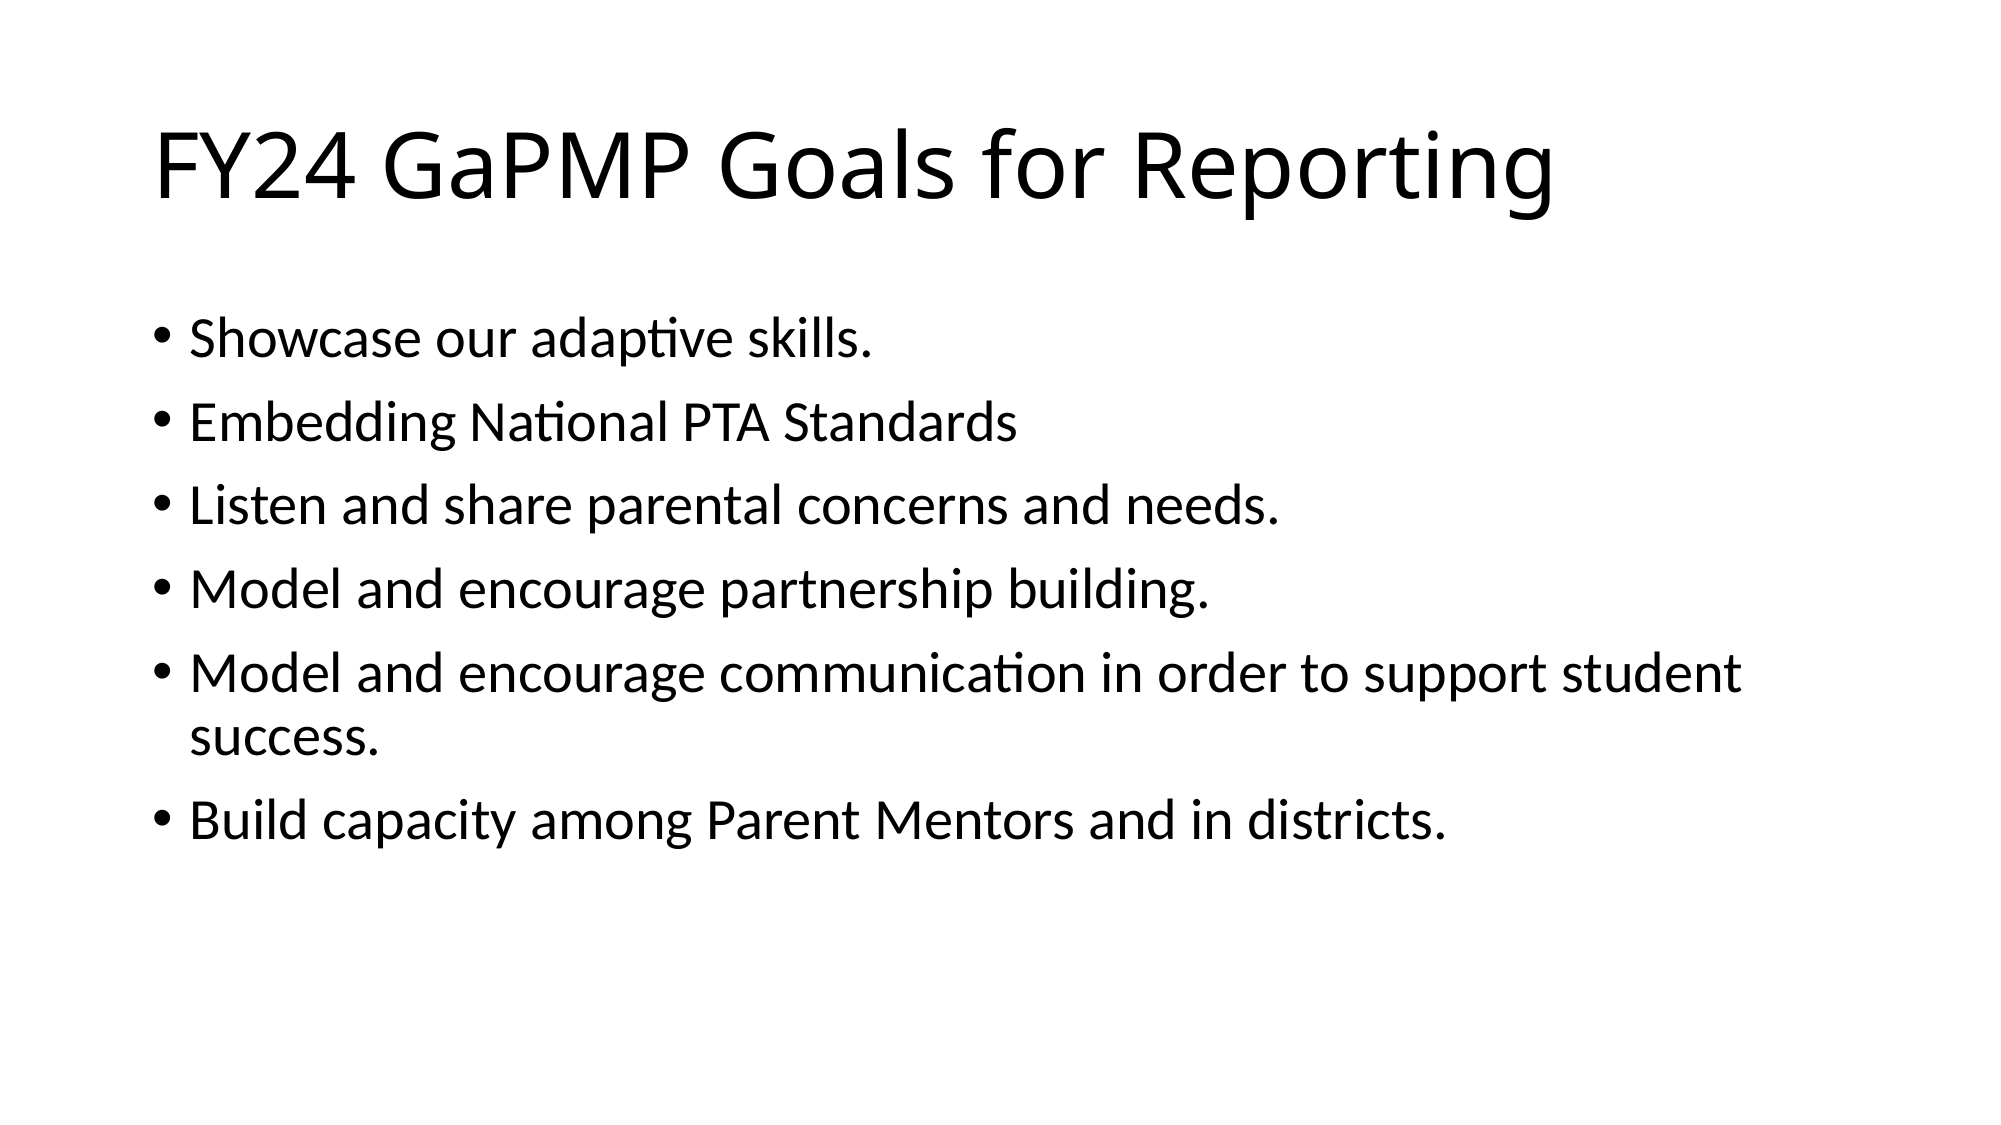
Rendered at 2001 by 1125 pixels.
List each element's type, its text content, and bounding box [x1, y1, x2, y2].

list Showcase our adaptive skills. Embedding National PTA Standards Listen and share parental concerns and needs. Model and encourage partnership building. Model and encourage communication in order to support student success. Build capacity among Parent Mentors and in districts. [137, 299, 1863, 1014]
title FY24 GaPMP Goals for Reporting [137, 59, 1863, 278]
